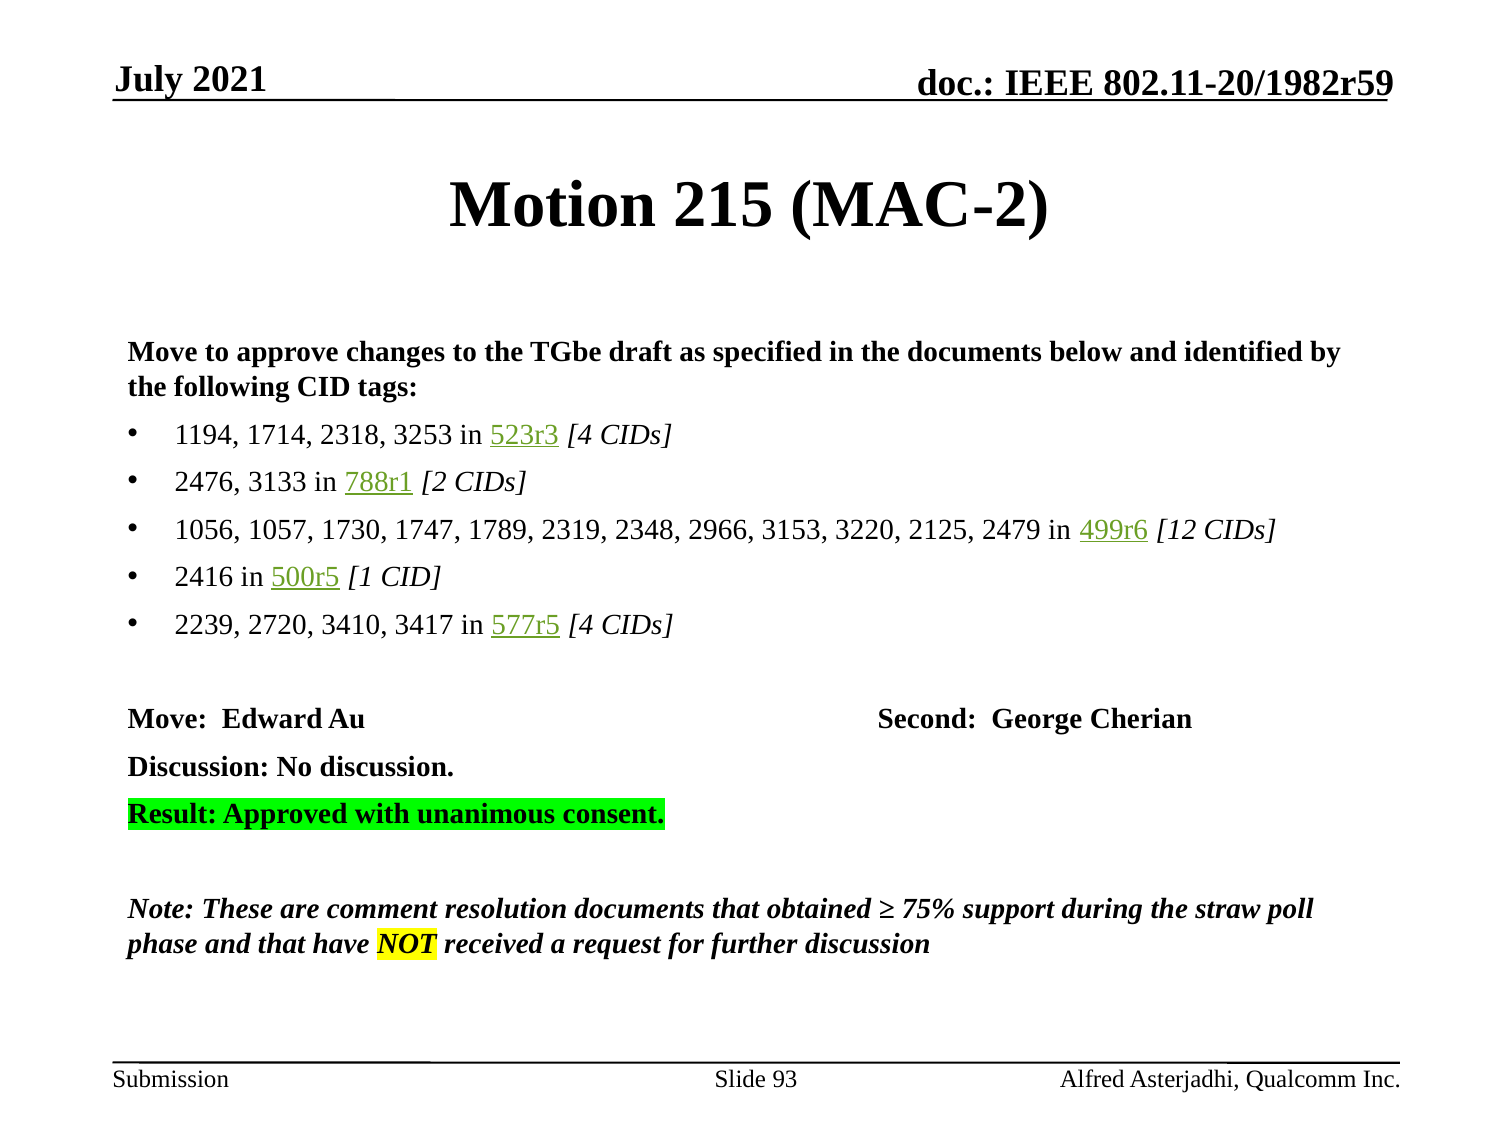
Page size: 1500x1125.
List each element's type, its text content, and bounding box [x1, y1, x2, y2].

slide_number Slide 93 [712, 1061, 800, 1123]
title Motion 215 (MAC-2) [112, 112, 1388, 288]
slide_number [114, 54, 423, 100]
list Move to approve changes to the TGbe draft as specified in the documents below and identified by the following CID tags: 1194, 1714, 2318, 3253 in 523r3 [4 CIDs] 2476, 3133 in 788r1 [2 CIDs] 1056, 1057, 1730, 1747, 1789, 2319, 2348, 2966, 3153, 3220, 2125, 2479 in 499r6 [12 CIDs] 2416 in 500r5 [1 CID] 2239, 2720, 3410, 3417 in 577r5 [4 CIDs] Move: Edward Au Second: George Cherian Discussion: No discussion. Result: Approved with unanimous consent. Note: These are comment resolution documents that obtained ≥ 75% support during the straw poll phase and that have NOT received a request for further discussion [112, 324, 1388, 1063]
footer Alfred Asterjadhi, Qualcomm Inc. [878, 1061, 1402, 1093]
